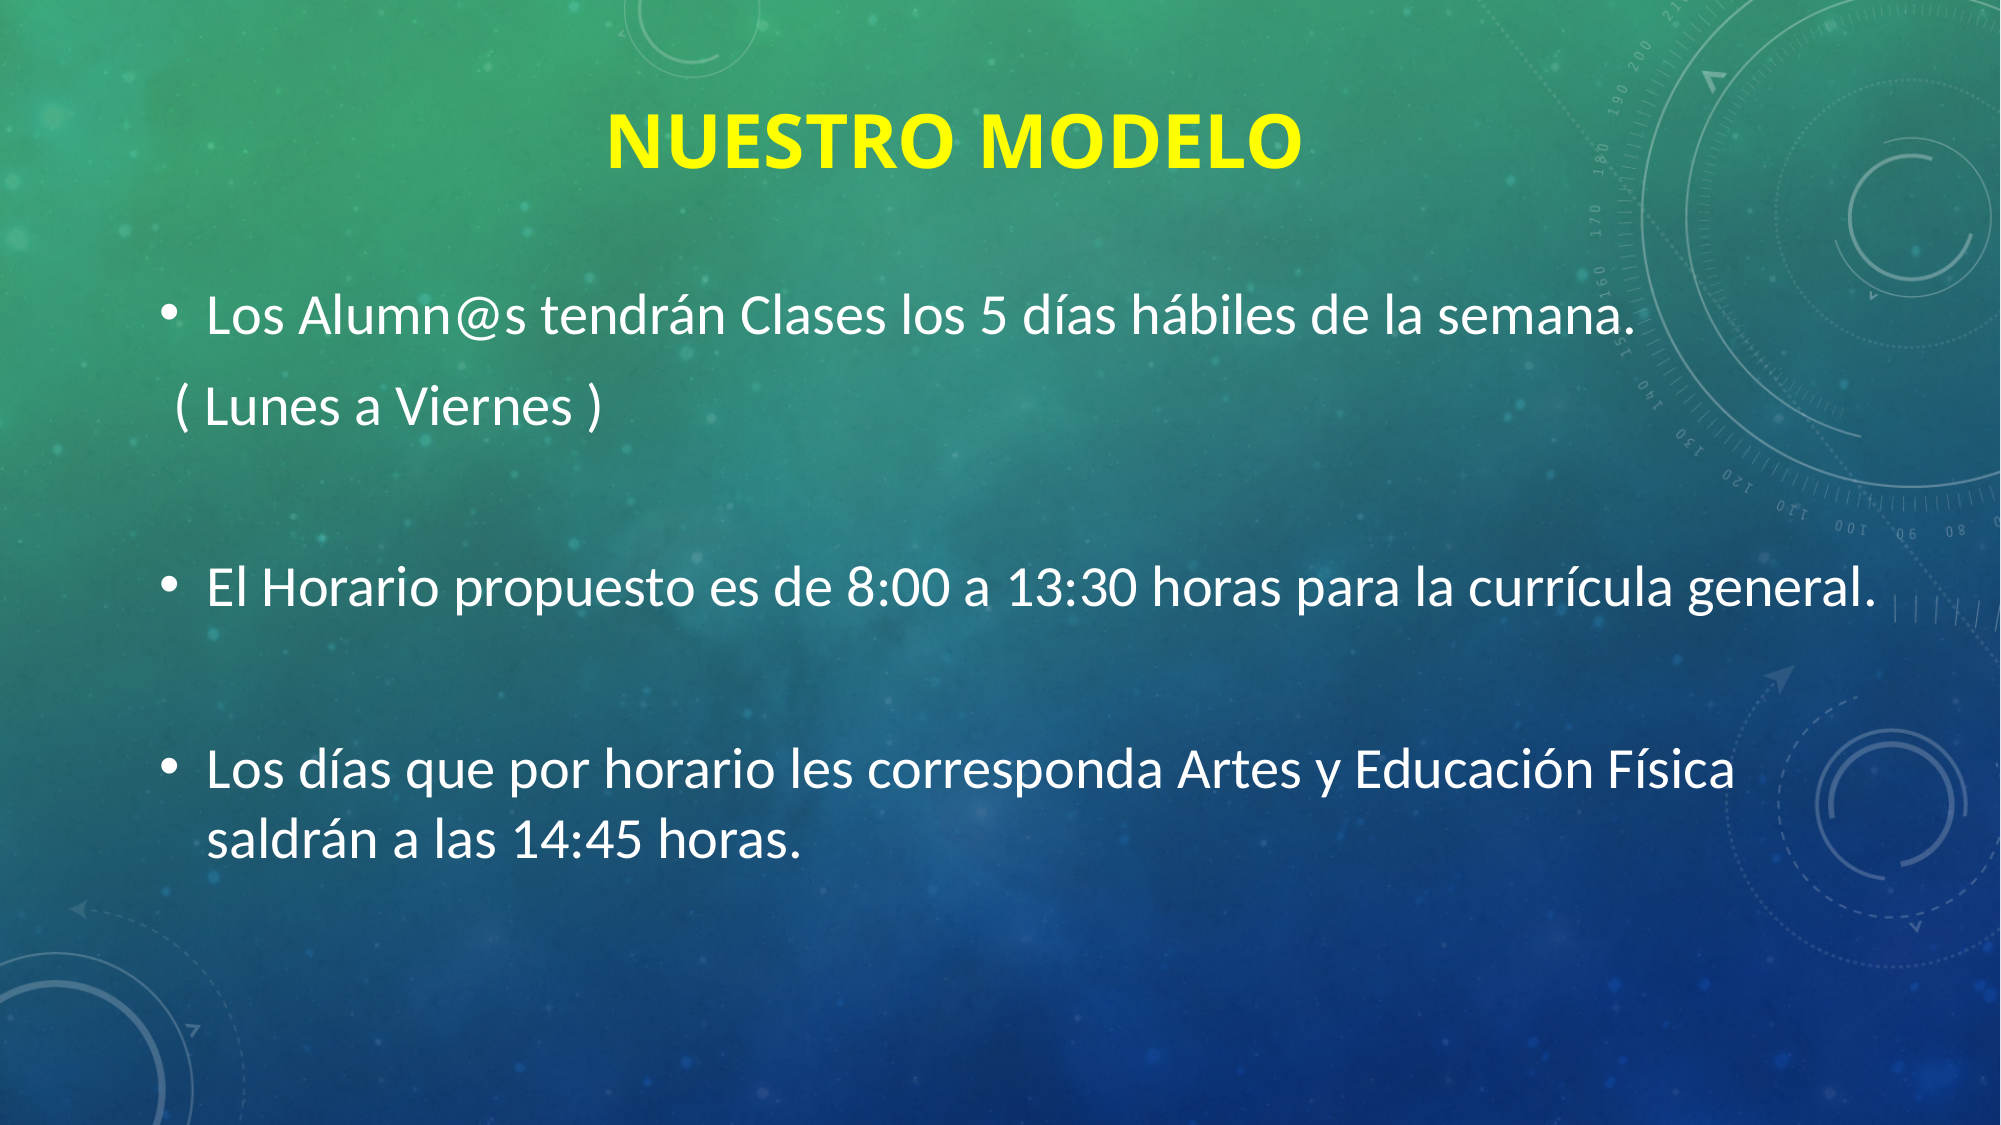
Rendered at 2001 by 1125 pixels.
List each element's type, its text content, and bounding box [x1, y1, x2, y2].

title NUESTRO MODELO [124, 18, 1787, 258]
list Los Alumn@s tendrán Clases los 5 días hábiles de la semana. ( Lunes a Viernes ) El Horario propuesto es de 8:00 a 13:30 horas para la currícula general. Los días que por horario les corresponda Artes y Educación Física saldrán a las 14:45 horas. [144, 220, 1924, 1078]
picture [0, 0, 2001, 1125]
